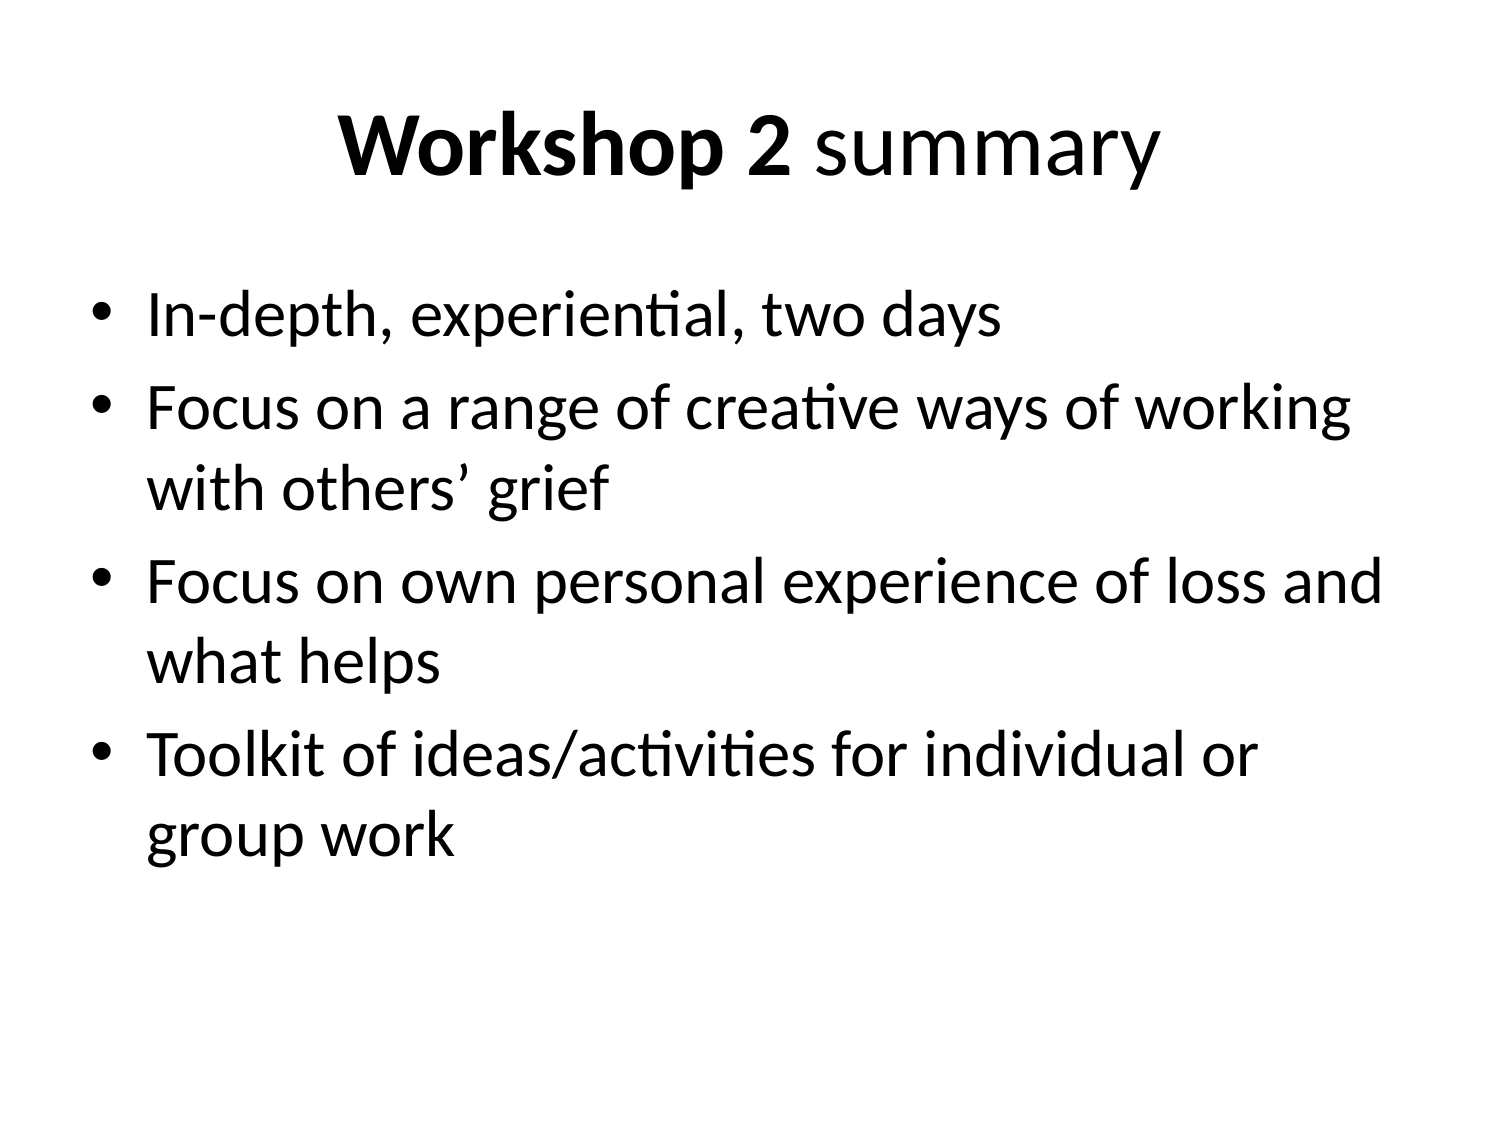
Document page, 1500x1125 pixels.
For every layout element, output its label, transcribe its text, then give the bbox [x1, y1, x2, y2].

title Workshop 2 summary [75, 45, 1425, 233]
list In-depth, experiential, two days Focus on a range of creative ways of working with others’ grief Focus on own personal experience of loss and what helps Toolkit of ideas/activities for individual or group work [75, 262, 1425, 1005]
